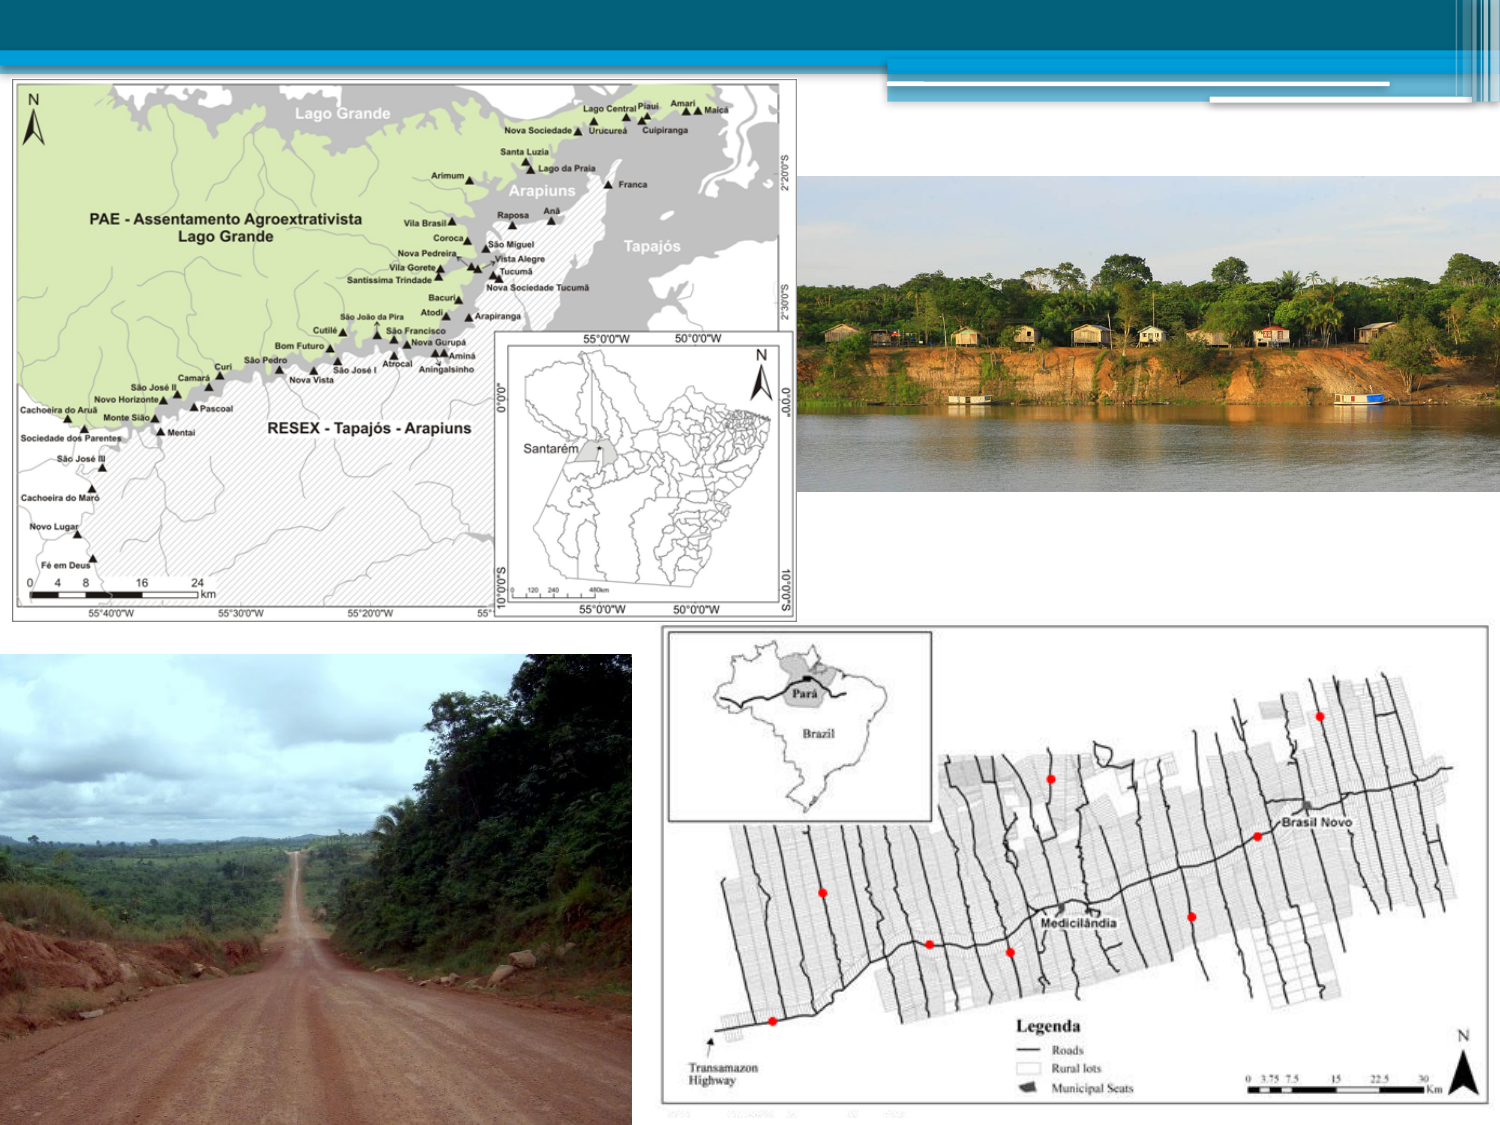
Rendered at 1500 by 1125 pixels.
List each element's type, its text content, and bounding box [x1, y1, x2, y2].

picture [0, 654, 633, 1125]
picture [11, 77, 1500, 1118]
text_box INTRODUÇÃO [0, 78, 8, 161]
